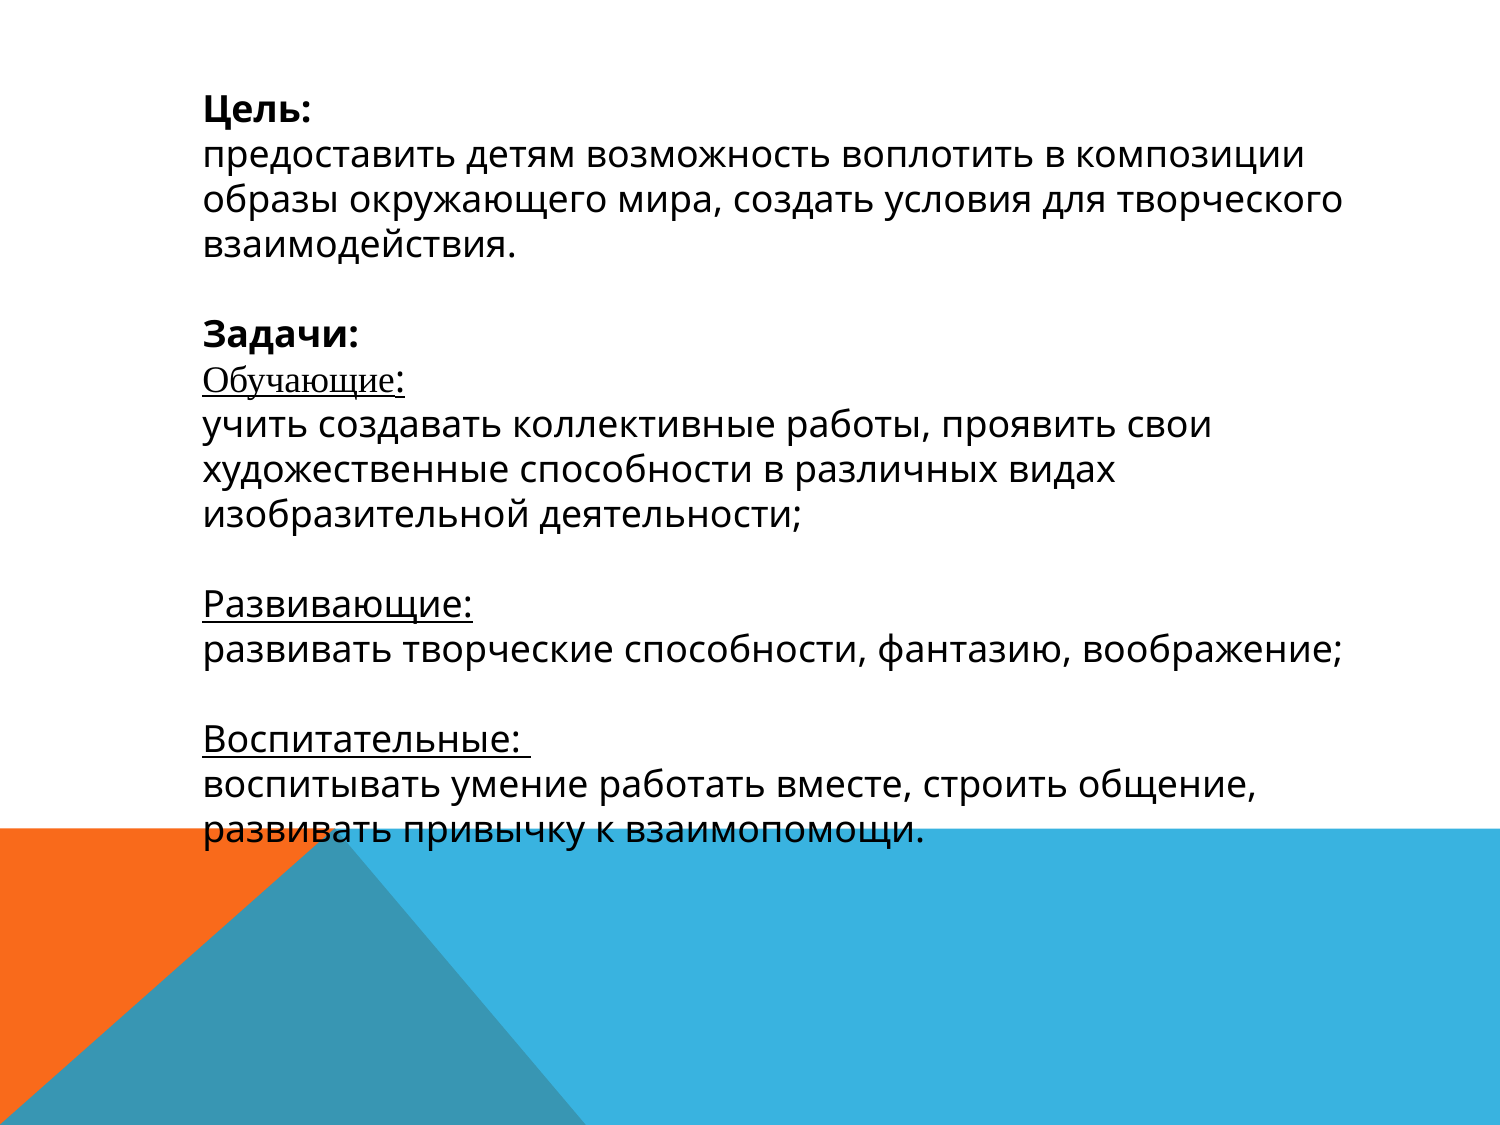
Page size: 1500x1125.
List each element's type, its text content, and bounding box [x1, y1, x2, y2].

text_box Цель: предоставить детям возможность воплотить в композиции образы окружающего мира, создать условия для творческого взаимодействия. Задачи: Обучающие: учить создавать коллективные работы, проявить свои художественные способности в различных видах изобразительной деятельности; Развивающие: развивать творческие способности, фантазию, воображение; Воспитательные: воспитывать умение работать вместе, строить общение, развивать привычку к взаимопомощи. [187, 77, 1395, 858]
